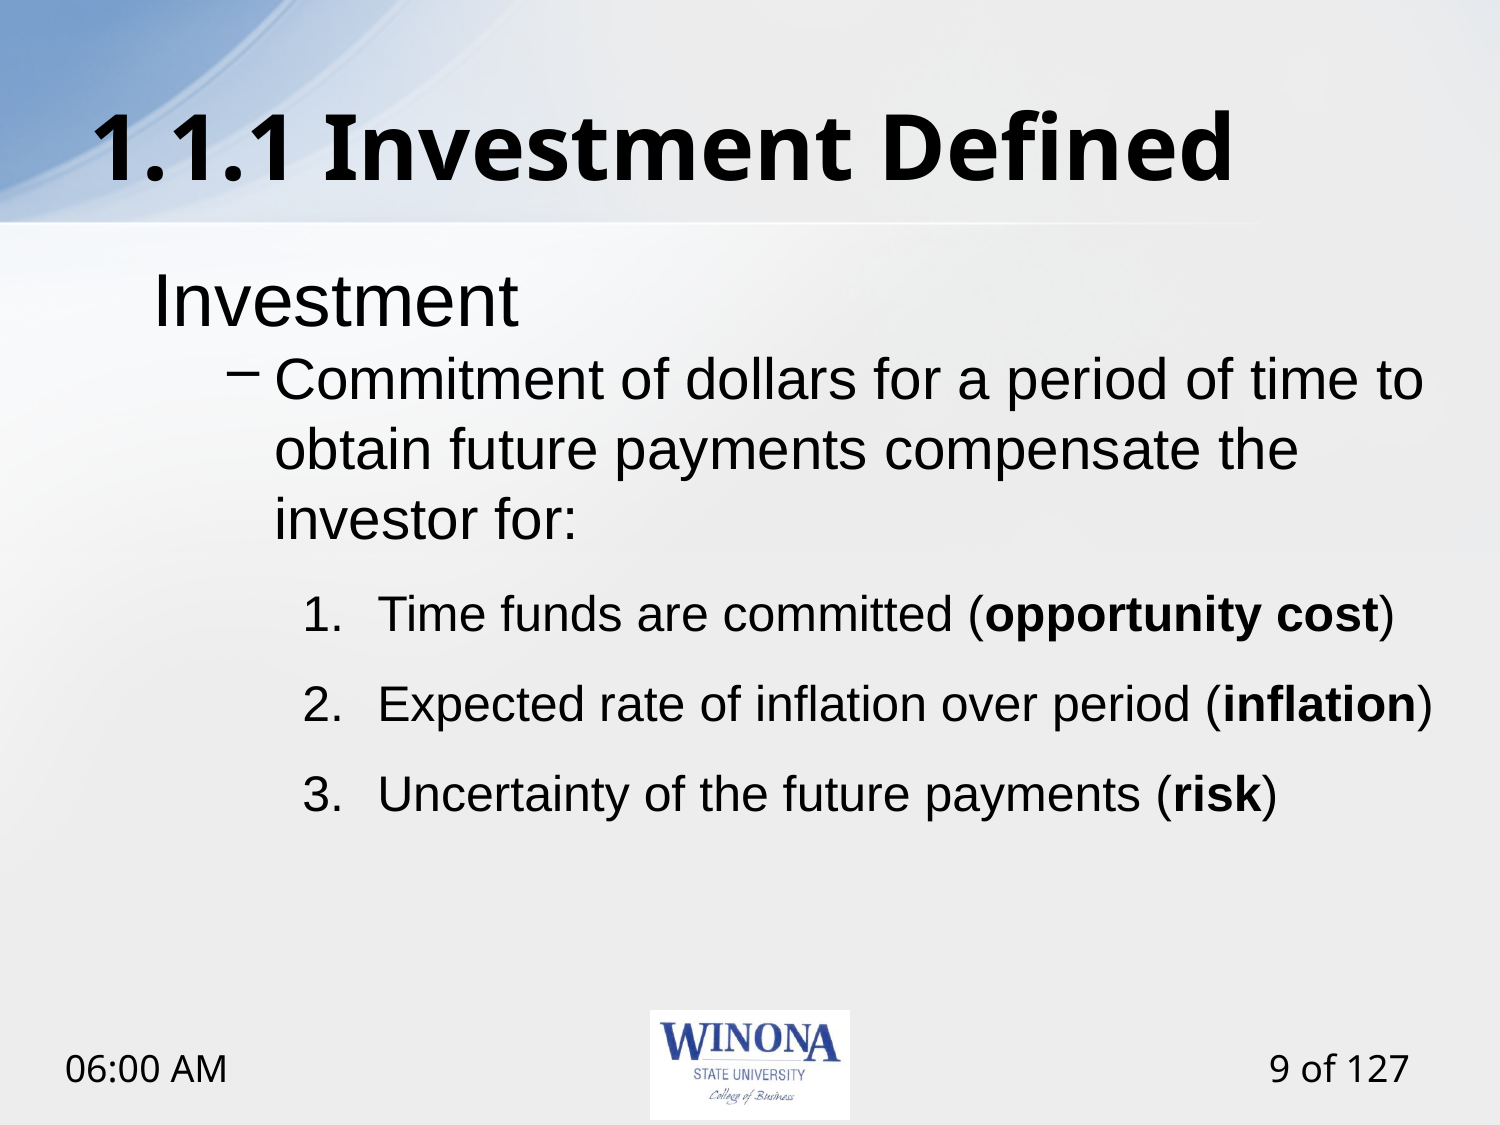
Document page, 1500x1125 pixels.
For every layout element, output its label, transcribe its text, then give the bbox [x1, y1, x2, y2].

title 1.1.1 Investment Defined [75, 18, 1425, 207]
picture [0, 0, 1500, 1125]
list Investment Commitment of dollars for a period of time to obtain future payments compensate the investor for: Time funds are committed (opportunity cost) Expected rate of inflation over period (inflation) Uncertainty of the future payments (risk) [137, 243, 1450, 1057]
